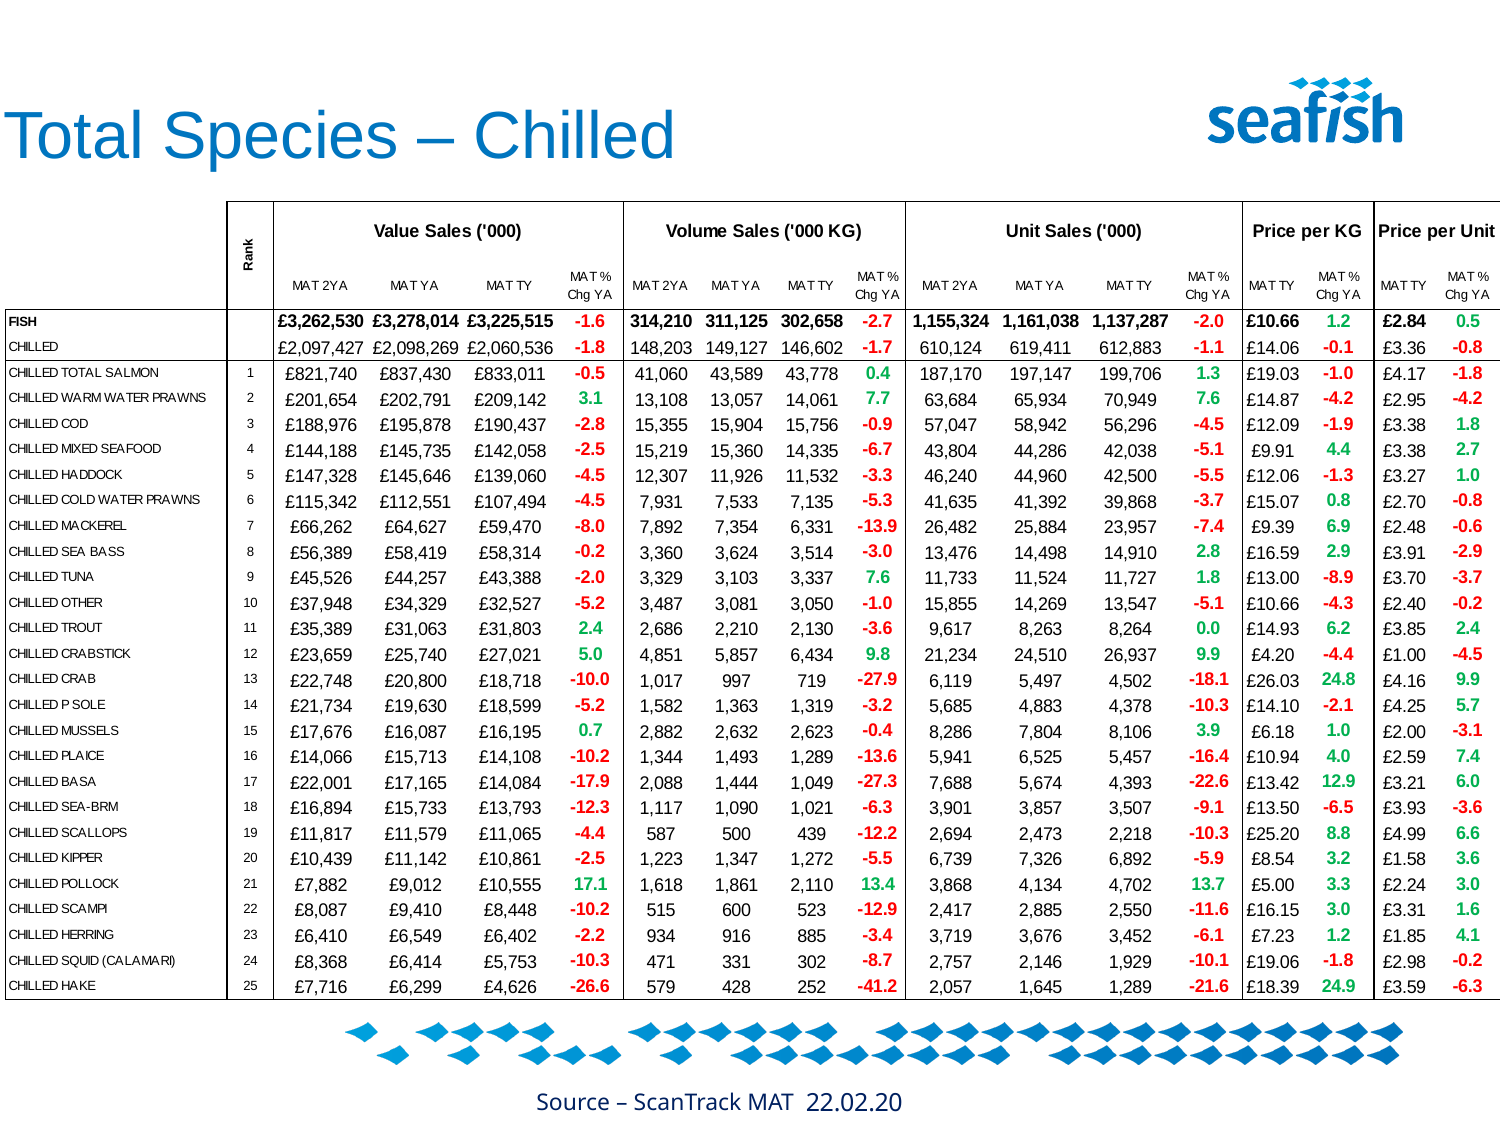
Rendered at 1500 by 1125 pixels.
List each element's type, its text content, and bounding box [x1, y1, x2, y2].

picture [345, 1022, 1403, 1065]
picture [4, 200, 1500, 1001]
picture [733, 1081, 973, 1115]
title Total Species – Chilled [3, 101, 1421, 183]
text_box Source – ScanTrack MAT [508, 1079, 823, 1123]
